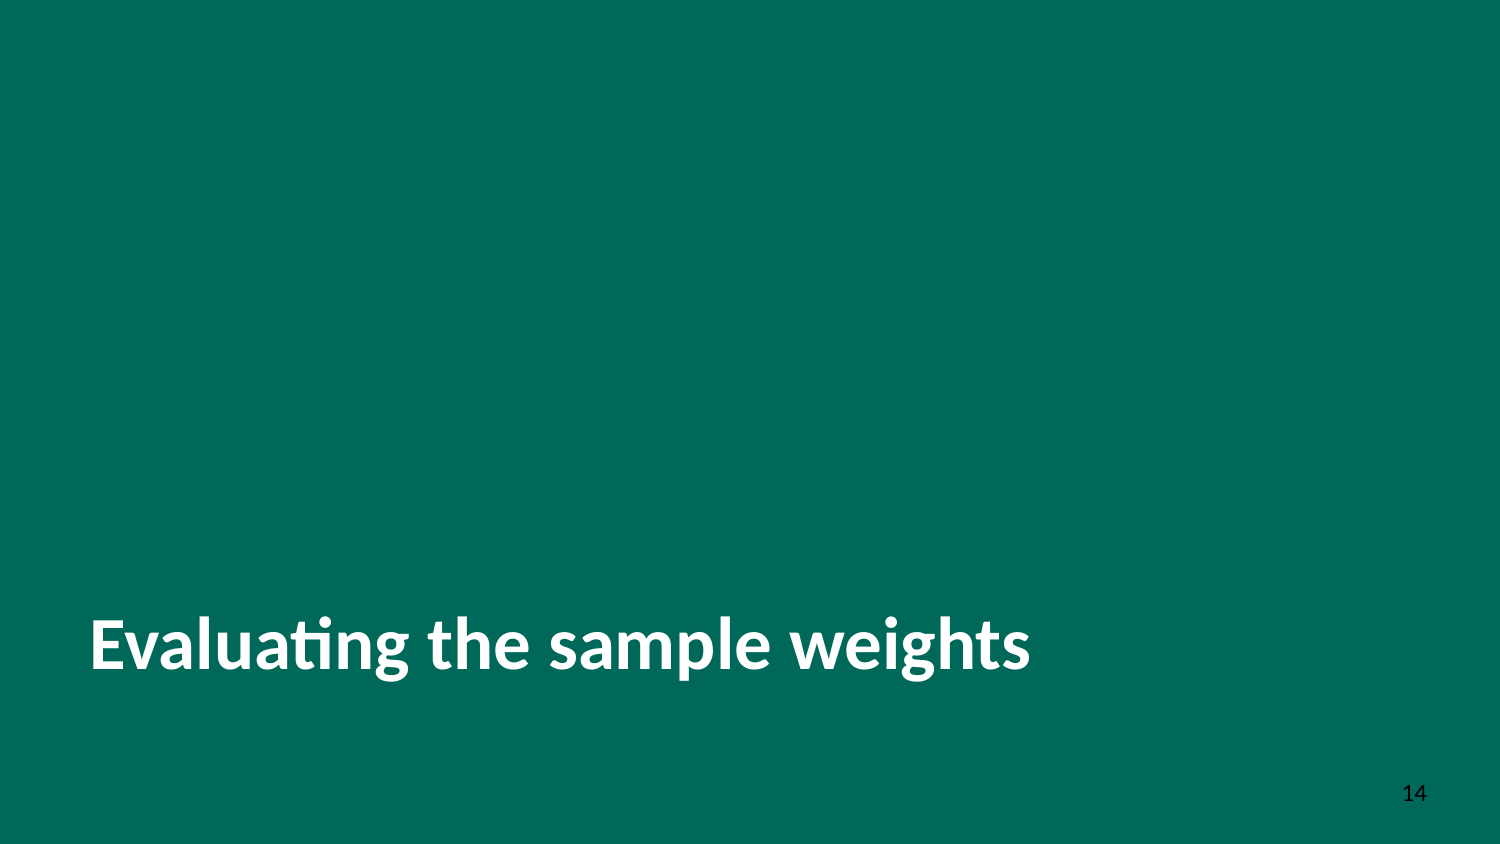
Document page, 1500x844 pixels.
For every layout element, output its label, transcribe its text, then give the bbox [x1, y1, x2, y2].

title Evaluating the sample weights [75, 549, 1436, 693]
